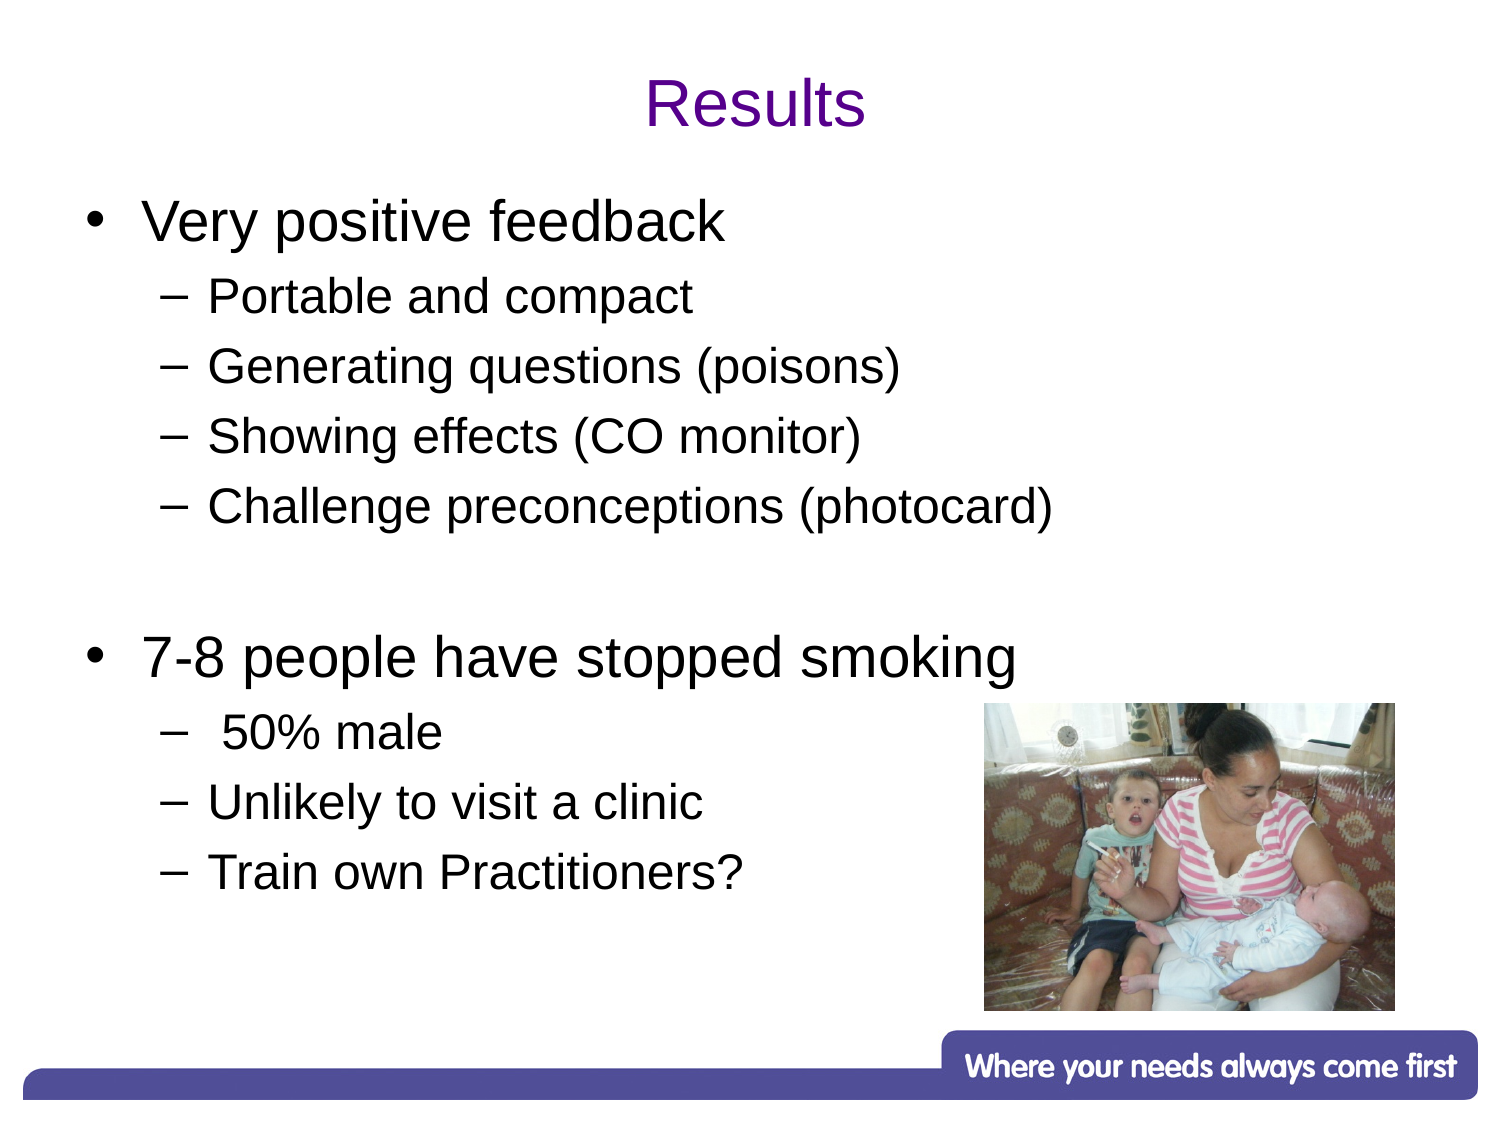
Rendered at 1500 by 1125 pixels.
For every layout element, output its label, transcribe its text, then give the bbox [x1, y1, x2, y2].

picture [984, 702, 1395, 1011]
picture [23, 1029, 1478, 1100]
list Very positive feedback Portable and compact Generating questions (poisons) Showing effects (CO monitor) Challenge preconceptions (photocard) 7-8 people have stopped smoking 50% male Unlikely to visit a clinic Train own Practitioners? [70, 175, 1444, 1024]
title Results [70, 46, 1442, 153]
